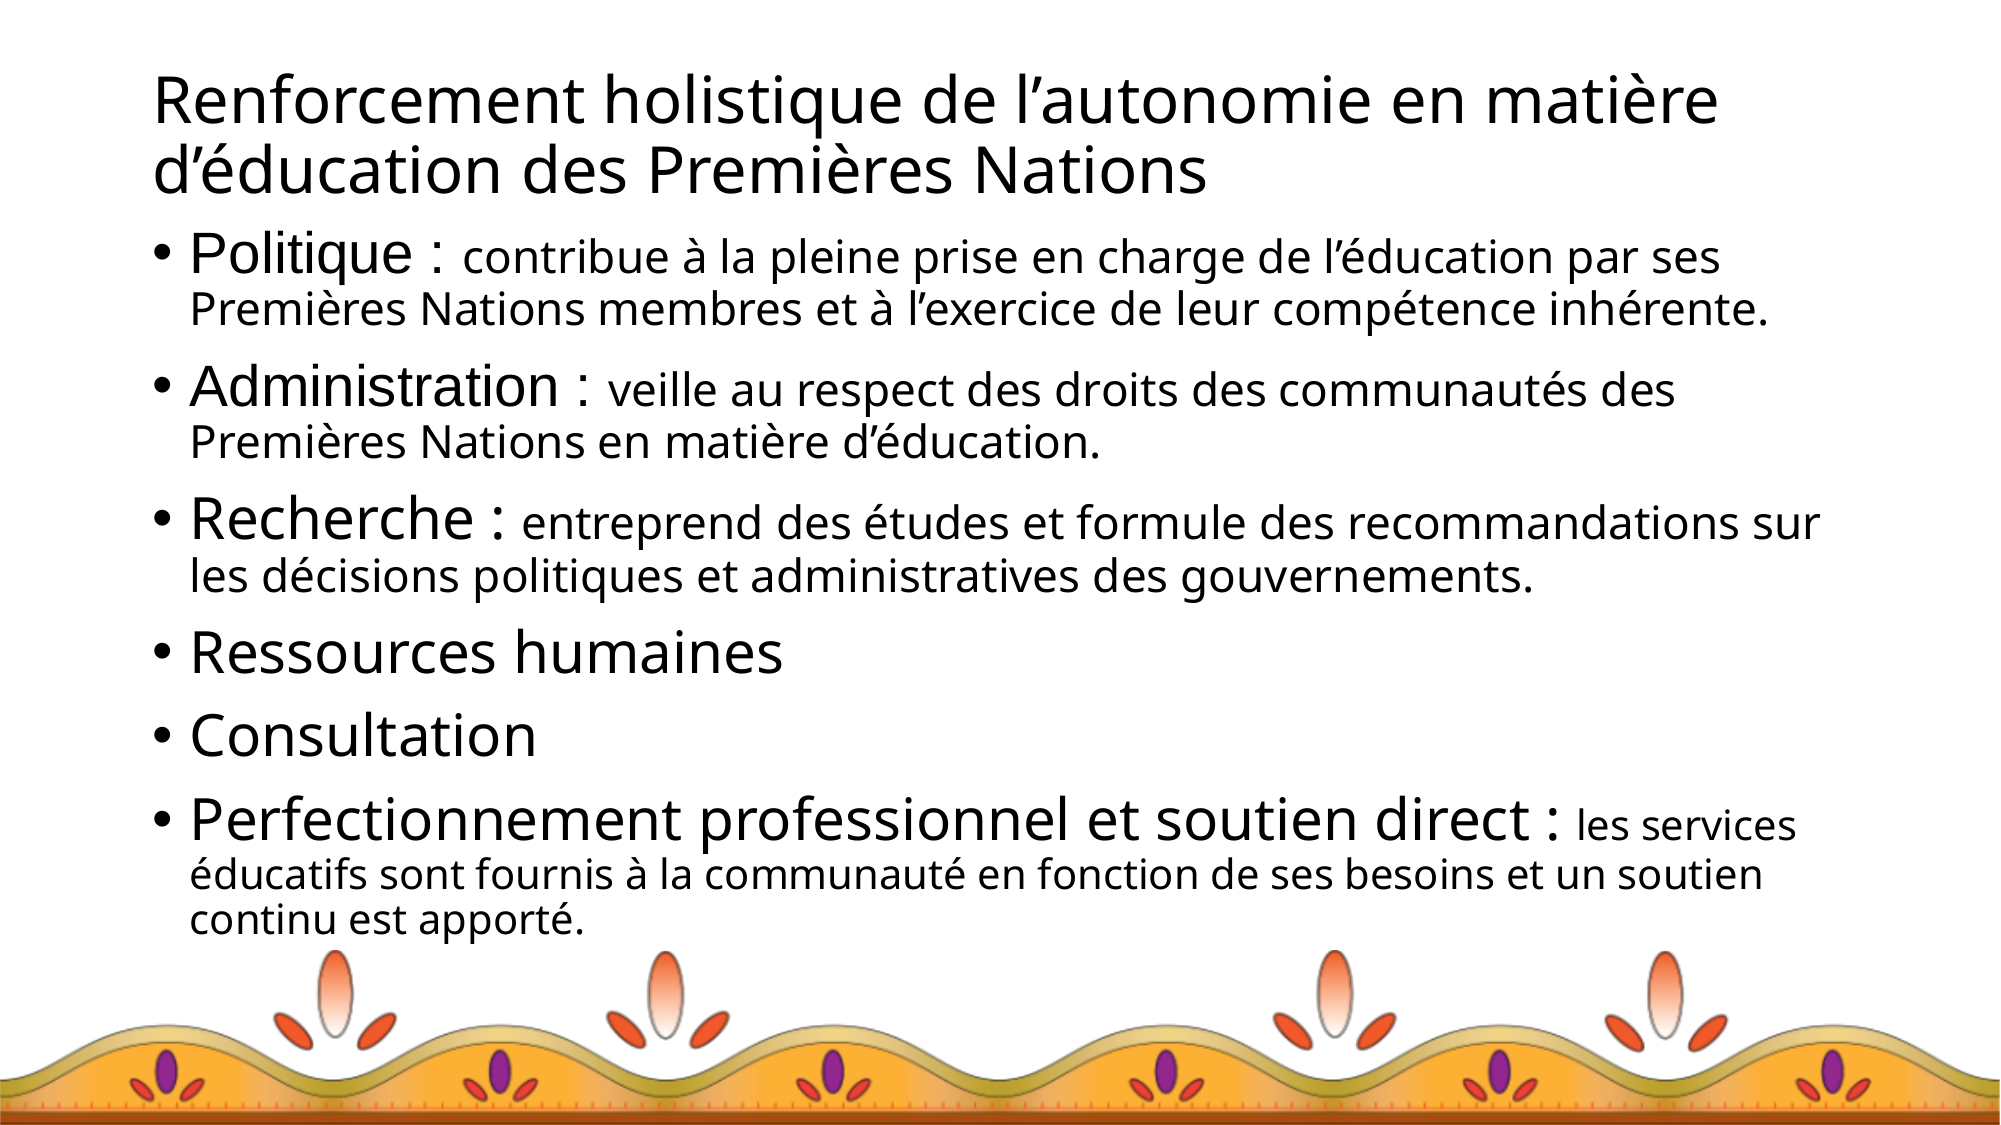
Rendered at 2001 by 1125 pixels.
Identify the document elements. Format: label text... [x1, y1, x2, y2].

picture [0, 950, 2000, 1125]
title Renforcement holistique de l’autonomie en matière d’éducation des Premières Nations [137, 59, 1863, 216]
list Politique : contribue à la pleine prise en charge de l’éducation par ses Premières Nations membres et à l’exercice de leur compétence inhérente. Administration : veille au respect des droits des communautés des Premières Nations en matière d’éducation. Recherche : entreprend des études et formule des recommandations sur les décisions politiques et administratives des gouvernements. Ressources humaines Consultation Perfectionnement professionnel et soutien direct : les services éducatifs sont fournis à la communauté en fonction de ses besoins et un soutien continu est apporté. [137, 216, 1863, 949]
